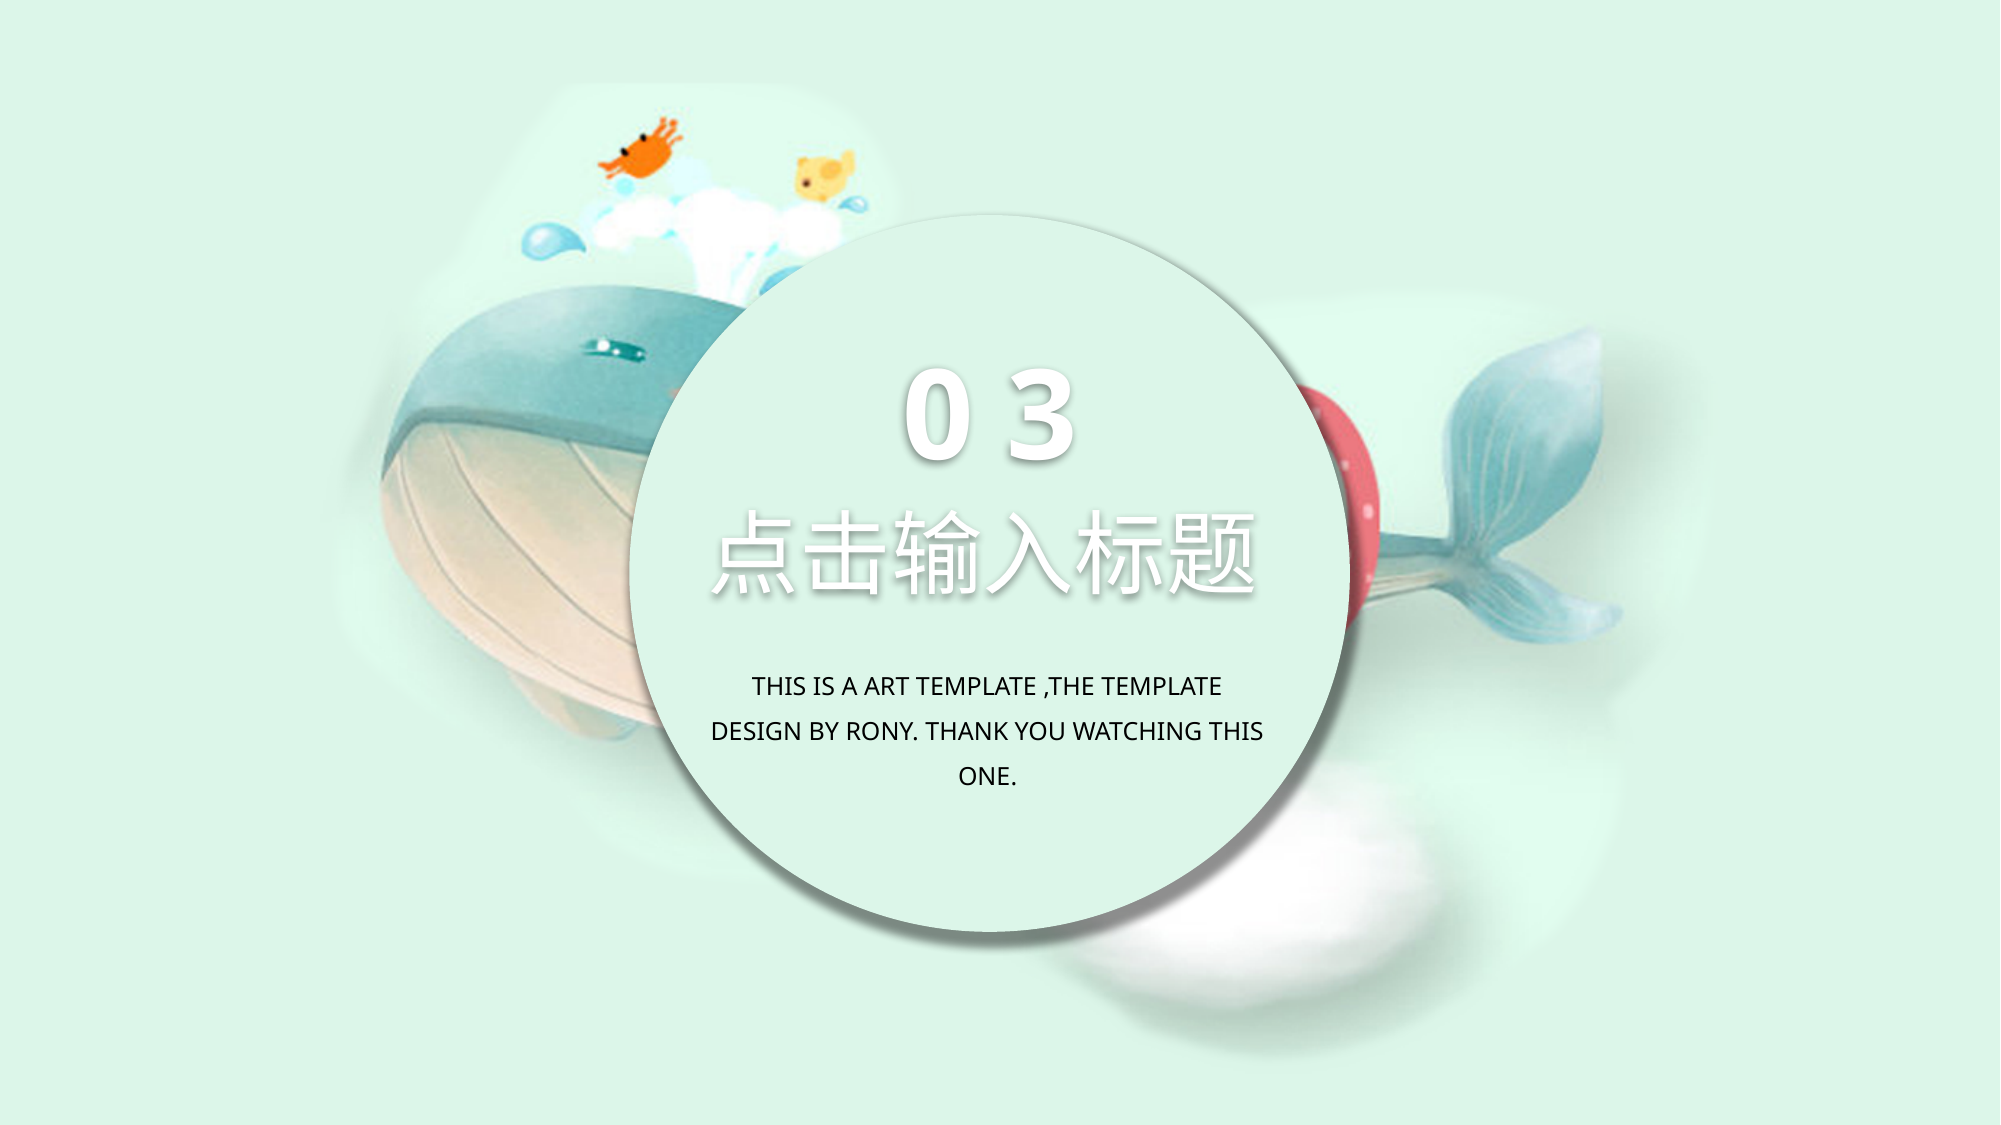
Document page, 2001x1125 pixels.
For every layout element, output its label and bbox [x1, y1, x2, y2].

picture [167, 73, 1758, 1074]
